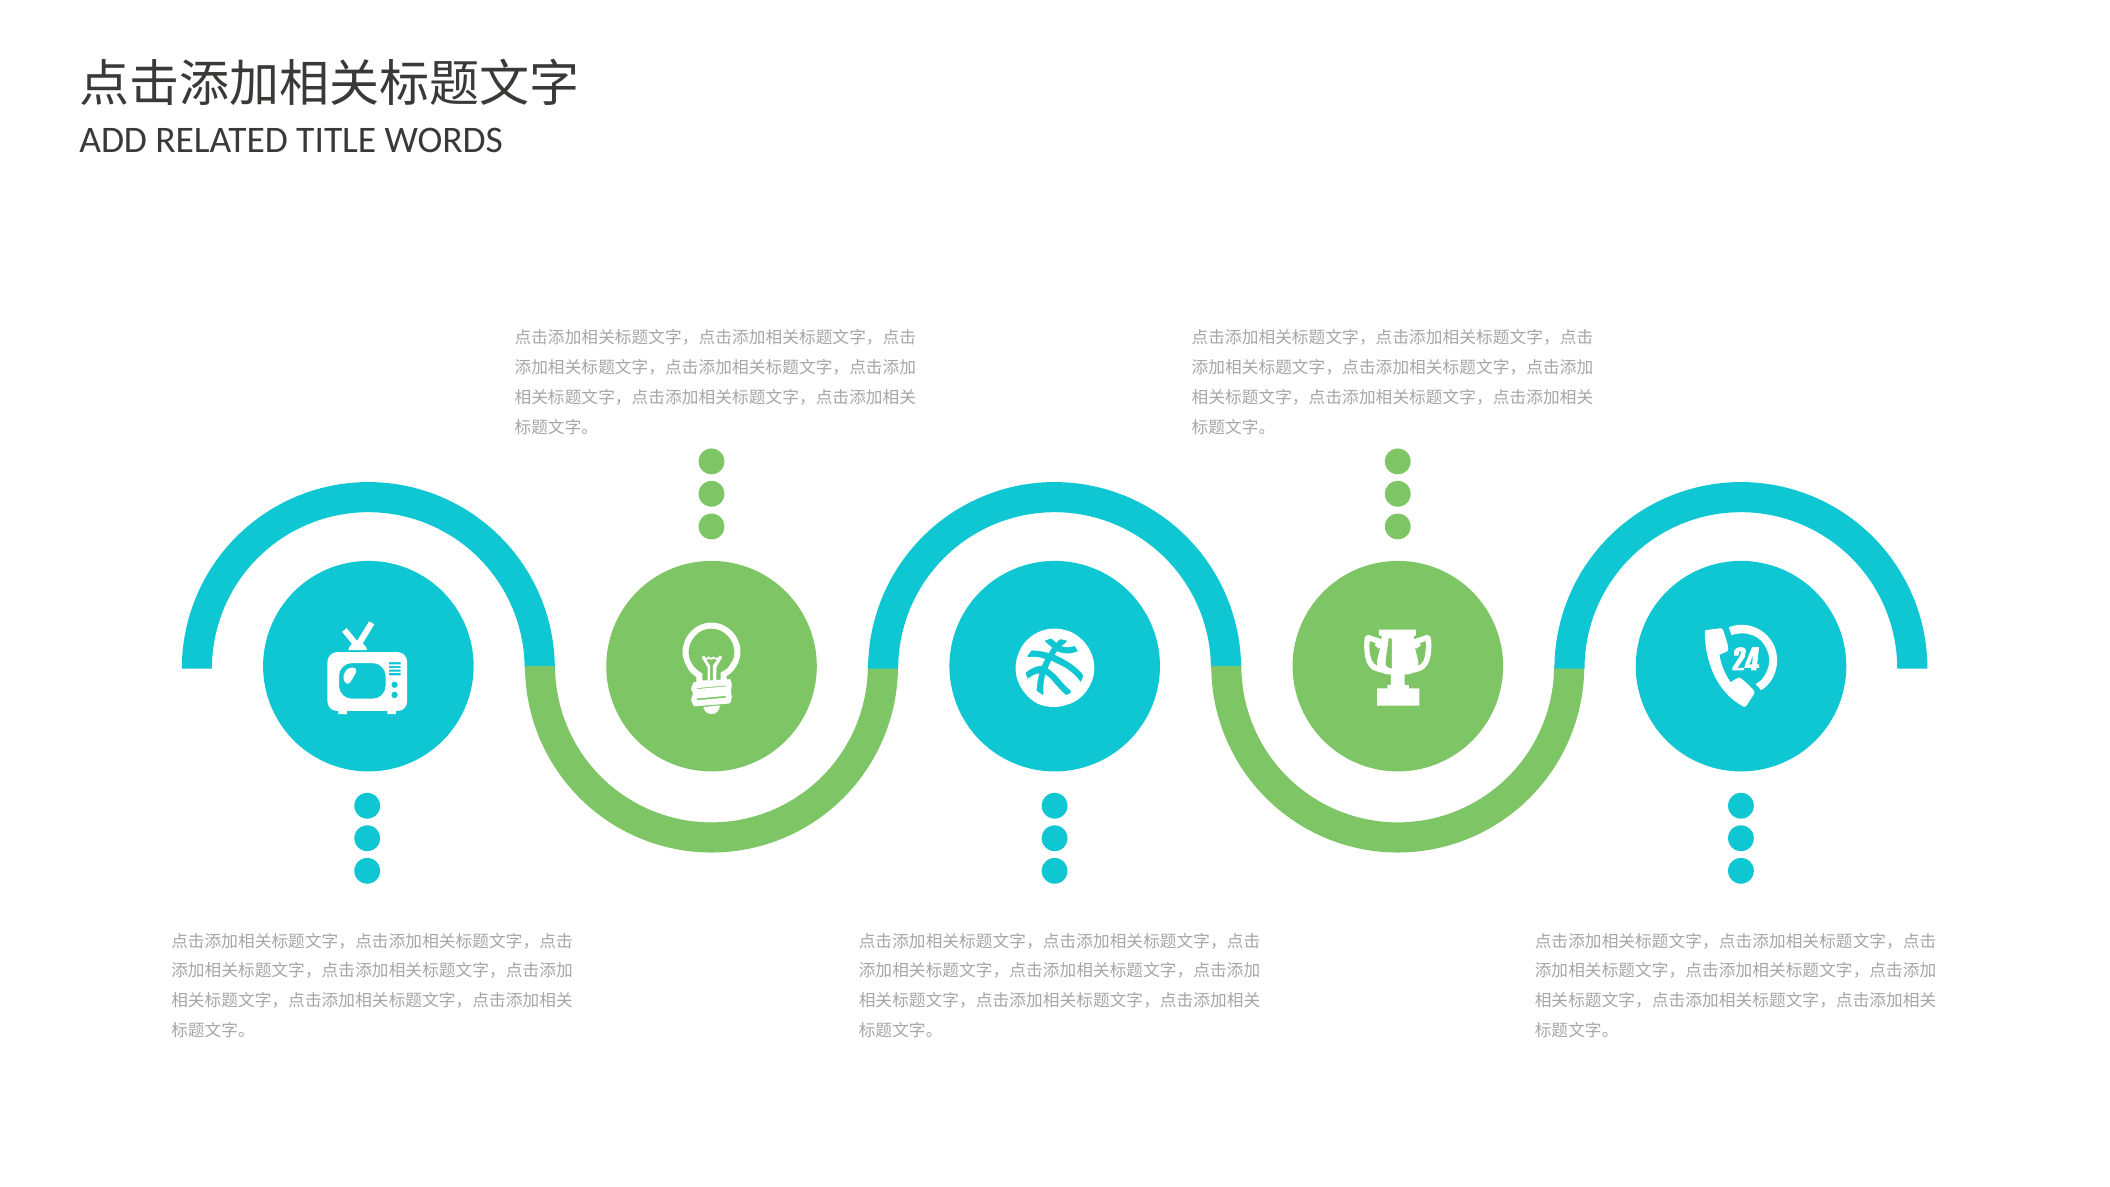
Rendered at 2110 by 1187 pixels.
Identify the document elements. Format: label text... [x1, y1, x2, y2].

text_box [1041, 792, 1068, 884]
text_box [1635, 560, 1847, 772]
text_box 点击添加相关标题文字，点击添加相关标题文字，点击添加相关标题文字，点击添加相关标题文字，点击添加相关标题文字，点击添加相关标题文字，点击添加相关标题文字。 [1520, 912, 1962, 1048]
text_box 点击添加相关标题文字，点击添加相关标题文字，点击添加相关标题文字，点击添加相关标题文字，点击添加相关标题文字，点击添加相关标题文字，点击添加相关标题文字。 [1176, 309, 1619, 445]
text_box 点击添加相关标题文字 [63, 43, 596, 120]
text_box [949, 560, 1160, 772]
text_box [1292, 560, 1504, 772]
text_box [354, 792, 381, 884]
text_box 点击添加相关标题文字，点击添加相关标题文字，点击添加相关标题文字，点击添加相关标题文字，点击添加相关标题文字，点击添加相关标题文字，点击添加相关标题文字。 [156, 912, 599, 1048]
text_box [1727, 792, 1754, 884]
text_box ADD RELATED TITLE WORDS [63, 107, 520, 169]
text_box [606, 560, 817, 772]
text_box 点击添加相关标题文字，点击添加相关标题文字，点击添加相关标题文字，点击添加相关标题文字，点击添加相关标题文字，点击添加相关标题文字，点击添加相关标题文字。 [499, 309, 942, 445]
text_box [181, 479, 1928, 856]
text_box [1384, 448, 1411, 540]
text_box 点击添加相关标题文字，点击添加相关标题文字，点击添加相关标题文字，点击添加相关标题文字，点击添加相关标题文字，点击添加相关标题文字，点击添加相关标题文字。 [844, 912, 1286, 1048]
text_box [698, 448, 725, 540]
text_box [263, 560, 474, 772]
